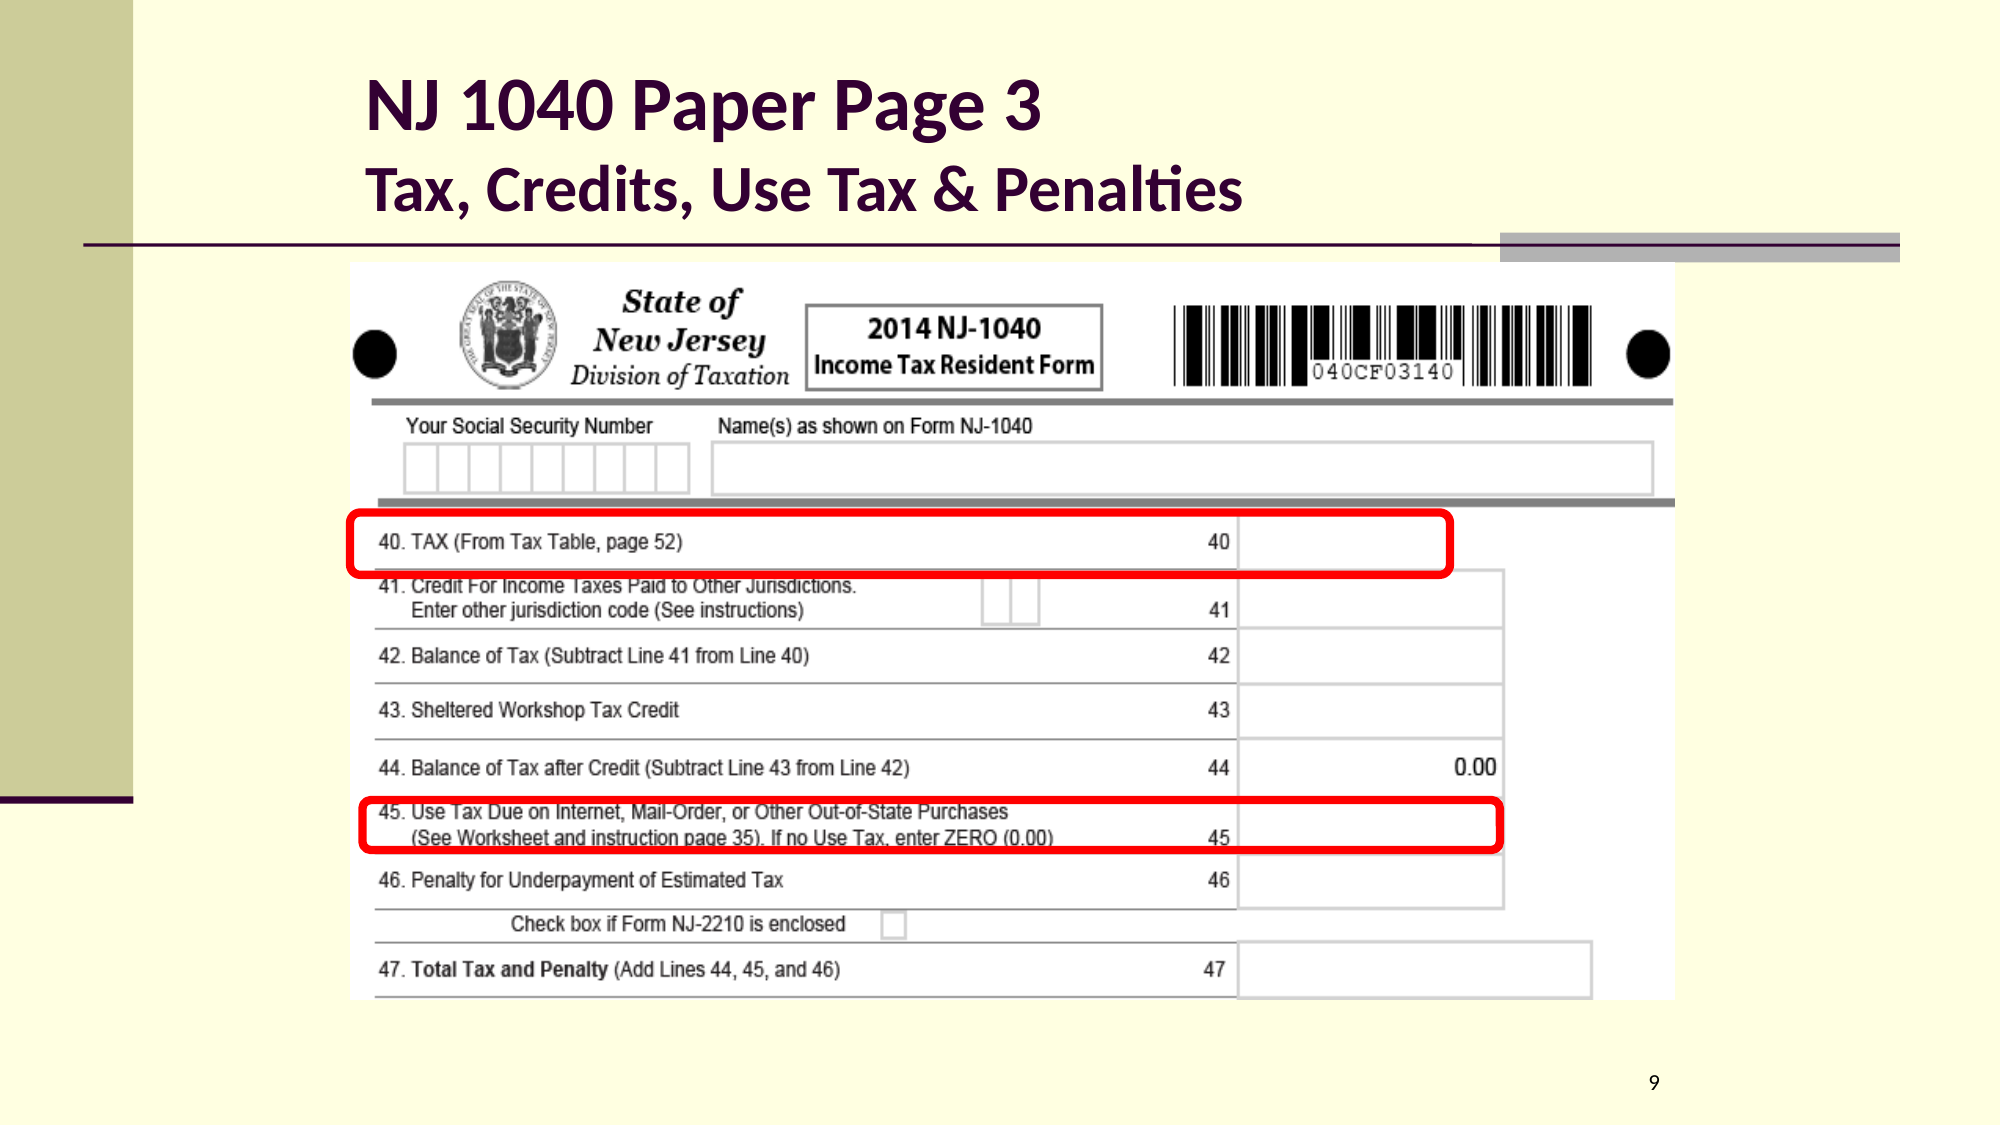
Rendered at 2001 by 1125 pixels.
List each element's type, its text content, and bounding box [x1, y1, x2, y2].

title NJ 1040 Paper Page 3 Tax, Credits, Use Tax & Penalties [350, 45, 1675, 234]
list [349, 262, 1676, 1001]
slide_number 9 [1324, 1042, 1676, 1103]
